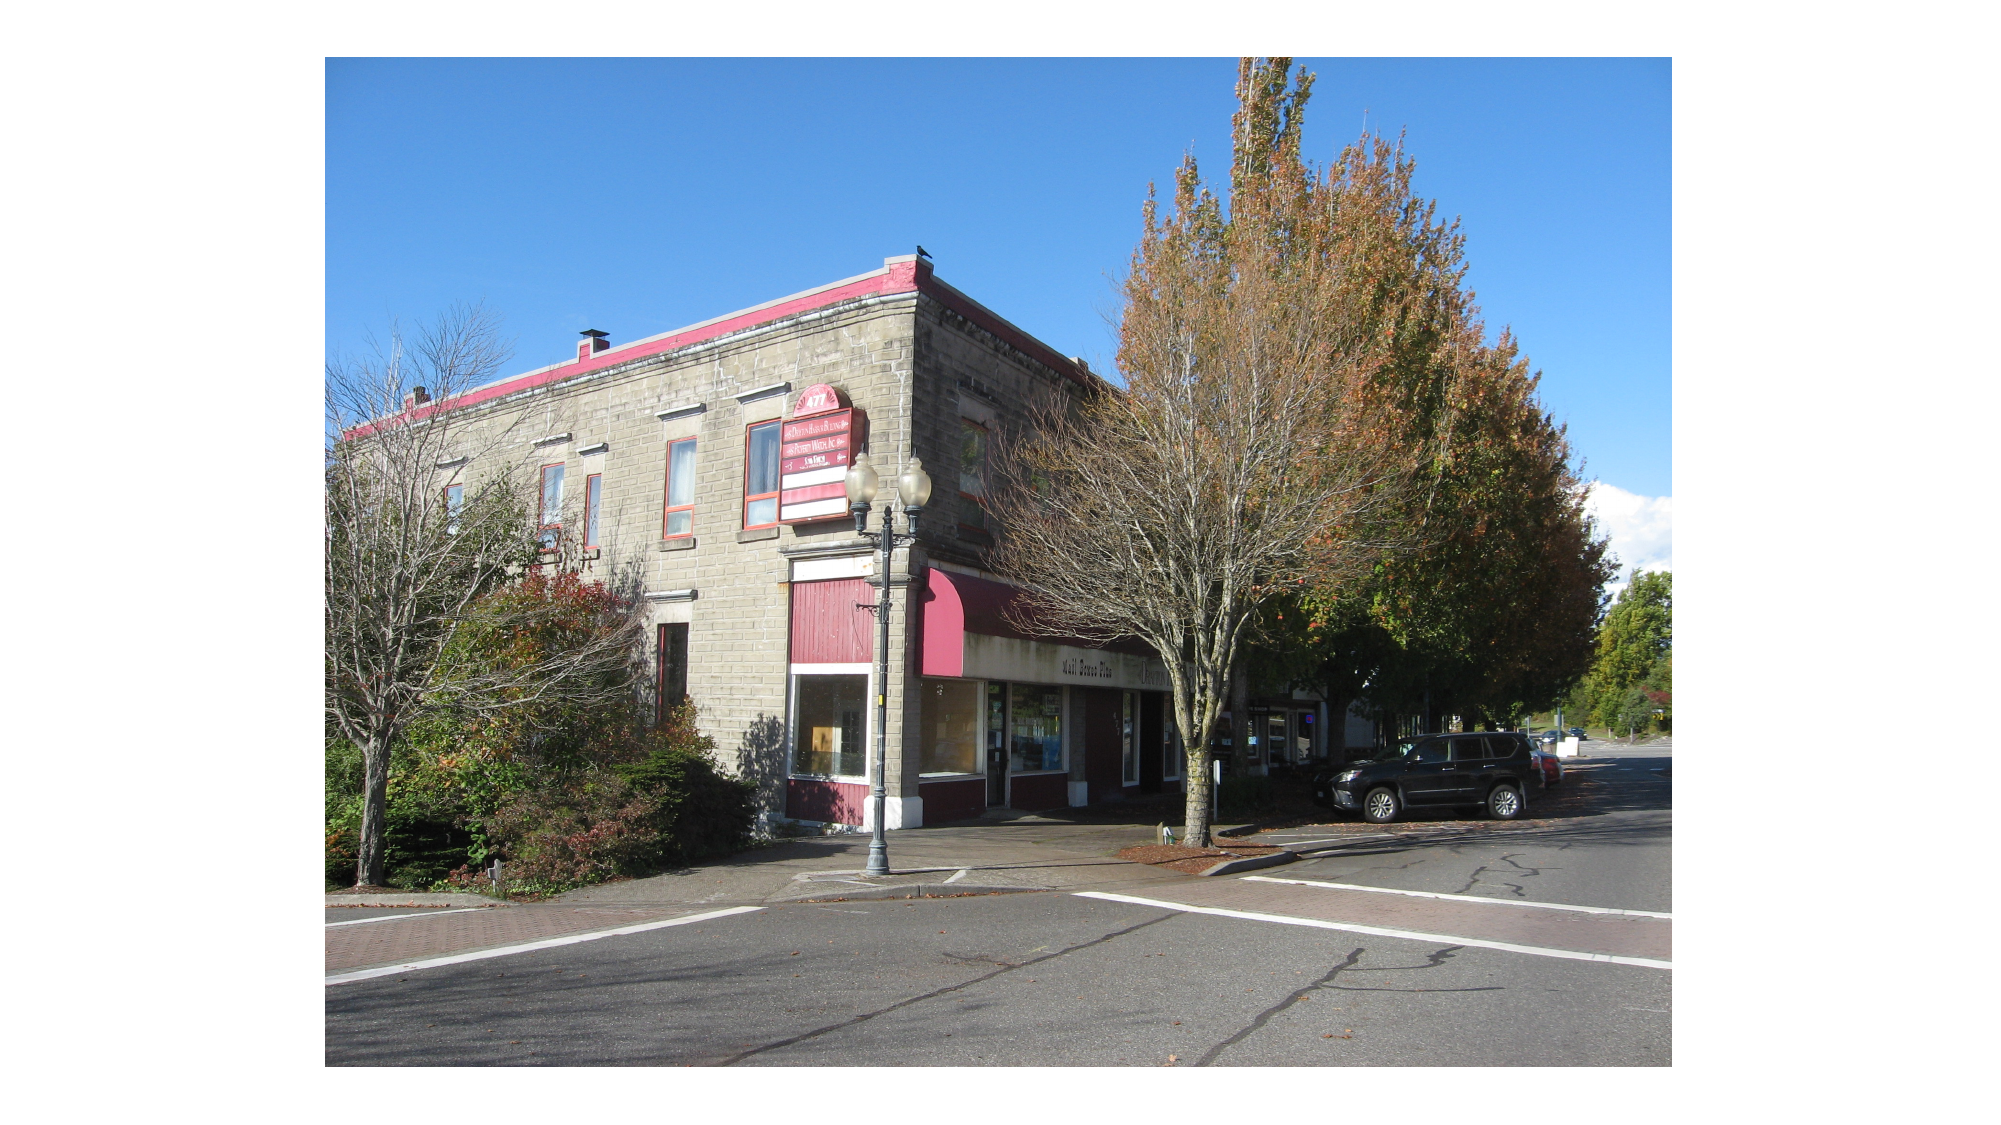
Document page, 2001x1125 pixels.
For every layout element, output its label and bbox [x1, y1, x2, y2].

list [325, 56, 1673, 1068]
